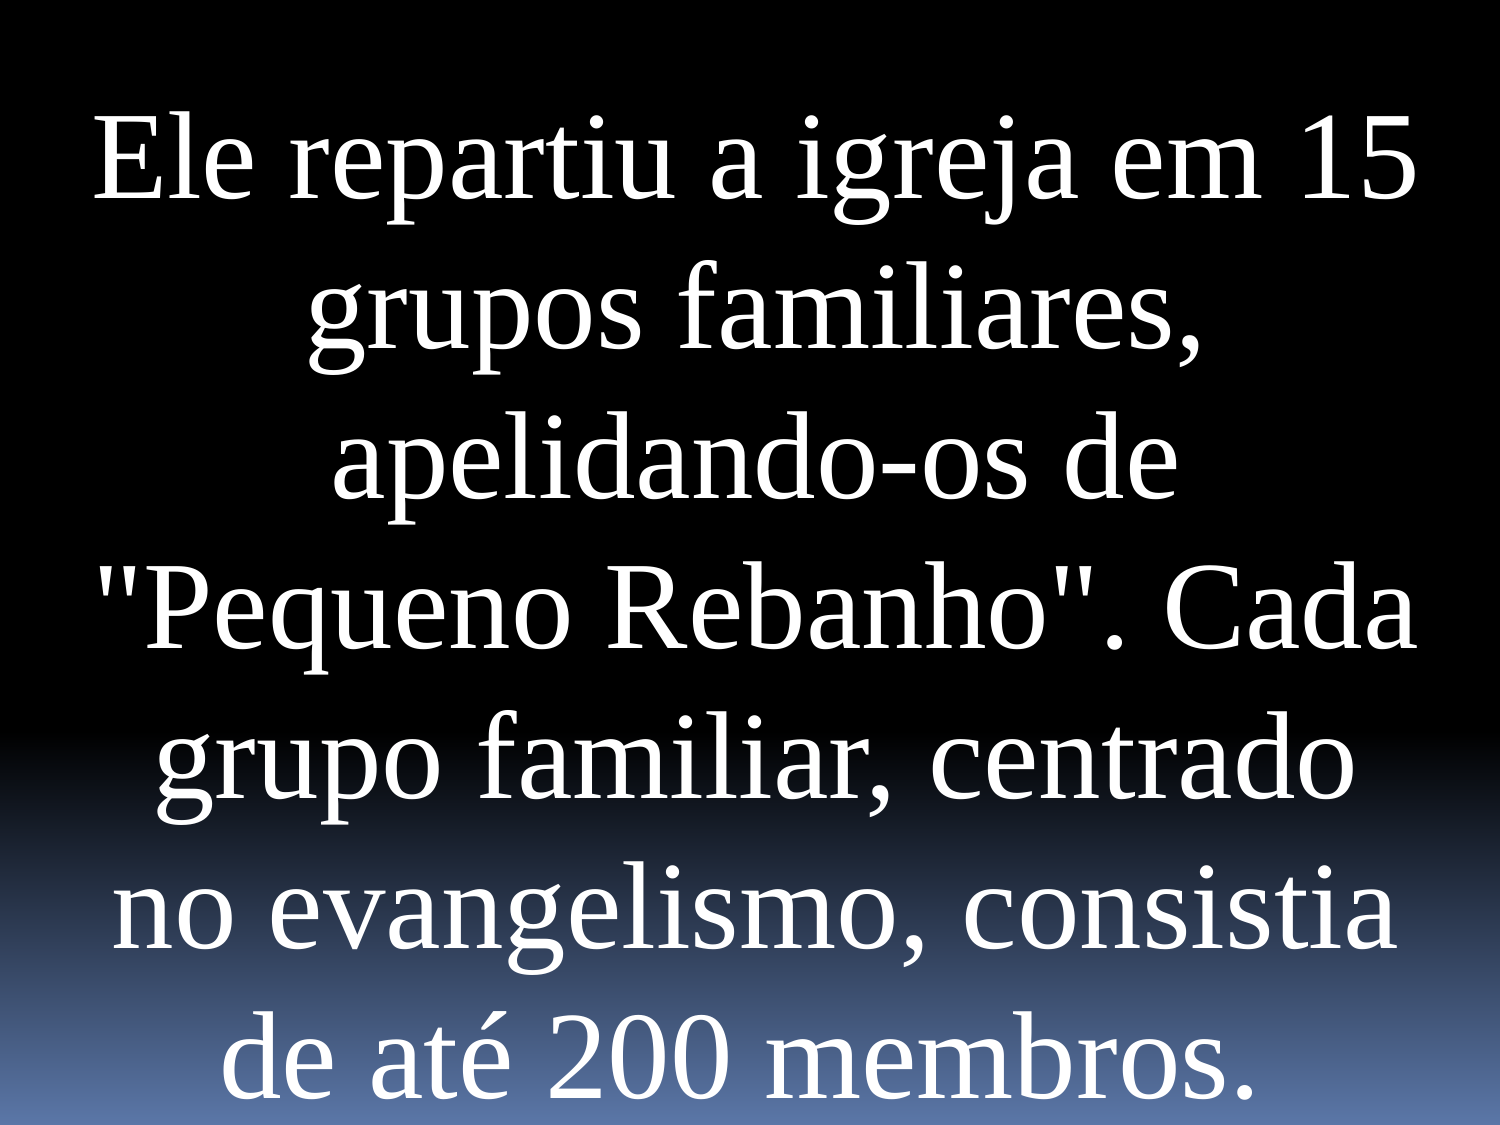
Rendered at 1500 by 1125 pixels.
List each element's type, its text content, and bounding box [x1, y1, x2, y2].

text_box Ele repartiu a igreja em 15 grupos familiares, apelidando-os de "Pequeno Rebanho". Cada grupo familiar, centrado no evangelismo, consistia de até 200 membros. [64, 66, 1447, 1125]
